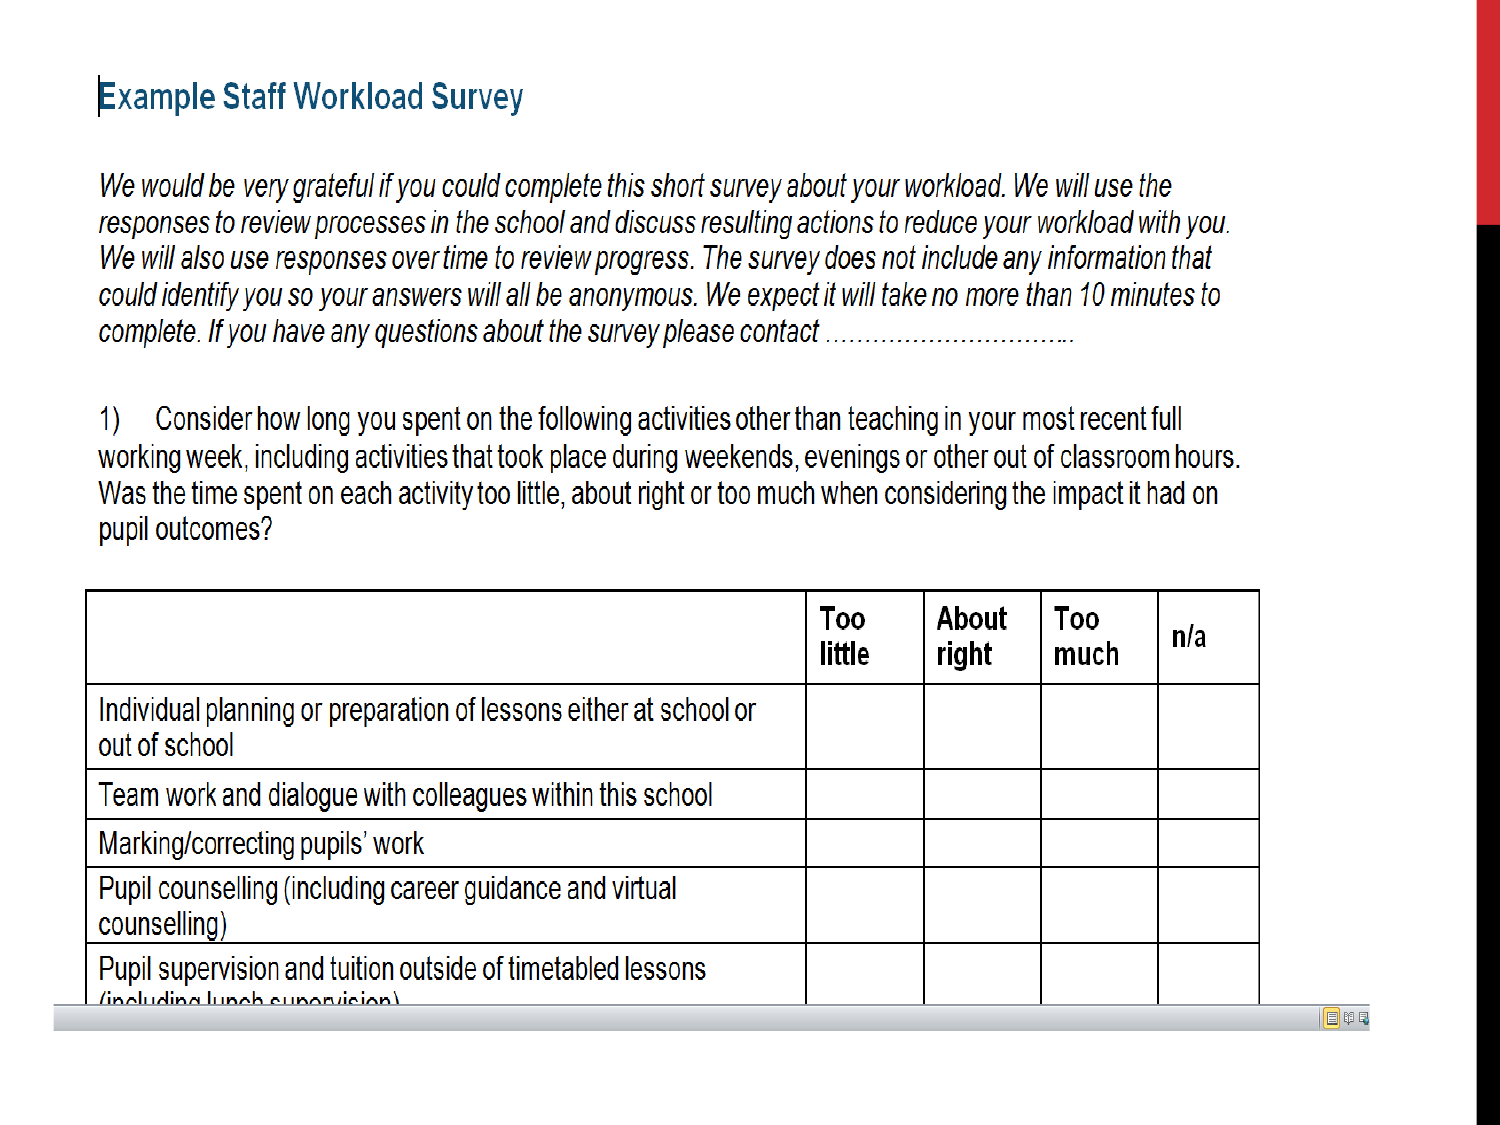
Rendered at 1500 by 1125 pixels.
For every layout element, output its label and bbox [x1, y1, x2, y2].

picture [53, 0, 1371, 1031]
